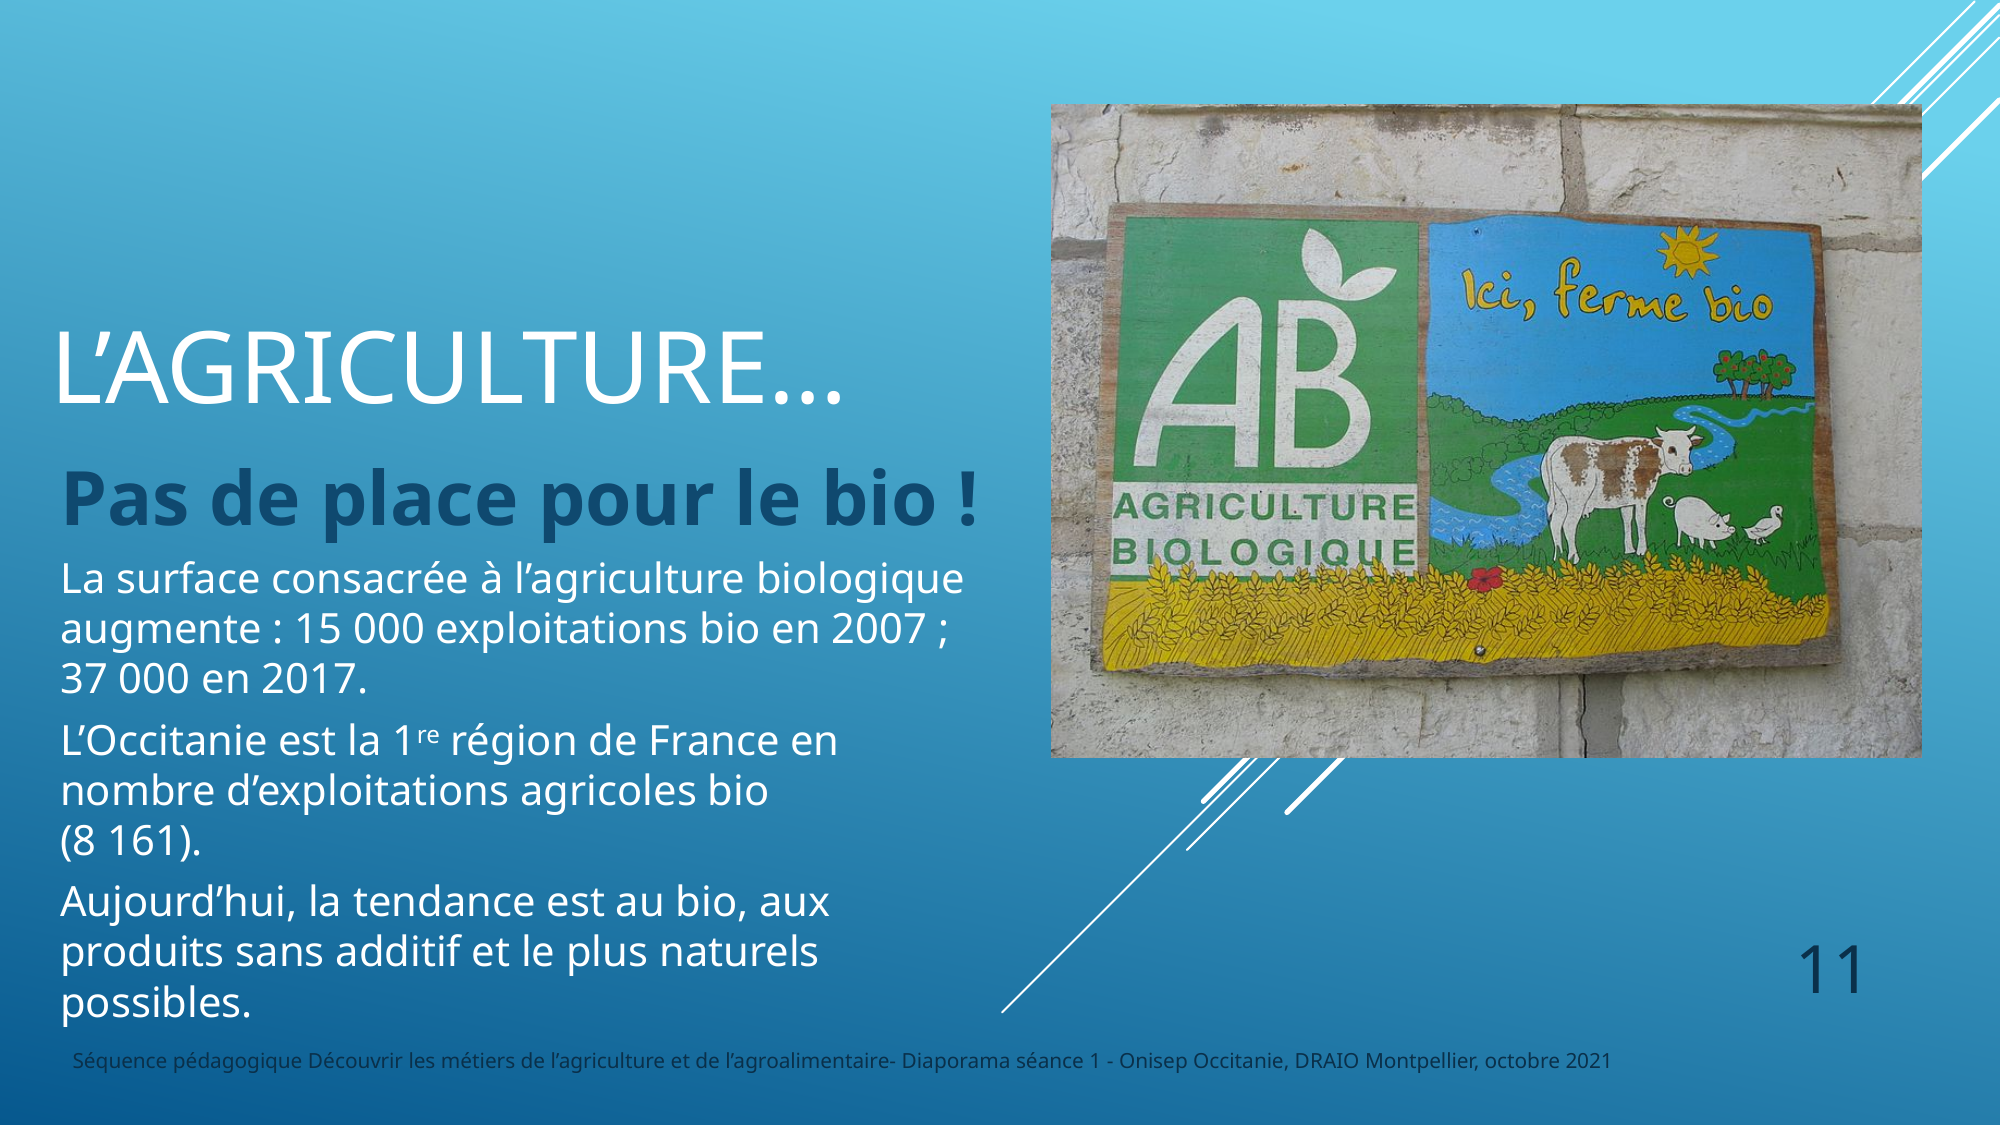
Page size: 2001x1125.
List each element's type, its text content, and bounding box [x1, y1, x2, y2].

slide_number 11 [1700, 915, 1888, 1025]
picture [1050, 104, 1923, 759]
title l’agriculture… [34, 106, 1050, 432]
footer Séquence pédagogique Découvrir les métiers de l’agriculture et de l’agroalimentaire- Diaporama séance 1 - Onisep Occitanie, DRAIO Montpellier, octobre 2021 [57, 1040, 1757, 1101]
text_box [25, 0, 559, 417]
subtitle Pas de place pour le bio ! La surface consacrée à l’agriculture biologique augmente : 15 000 exploitations bio en 2007 ; 37 000 en 2017. L’Occitanie est la 1re région de France en nombre d’exploitations agricoles bio (8 161). Aujourd’hui, la tendance est au bio, aux produits sans additif et le plus naturels possibles. [45, 443, 1017, 1044]
